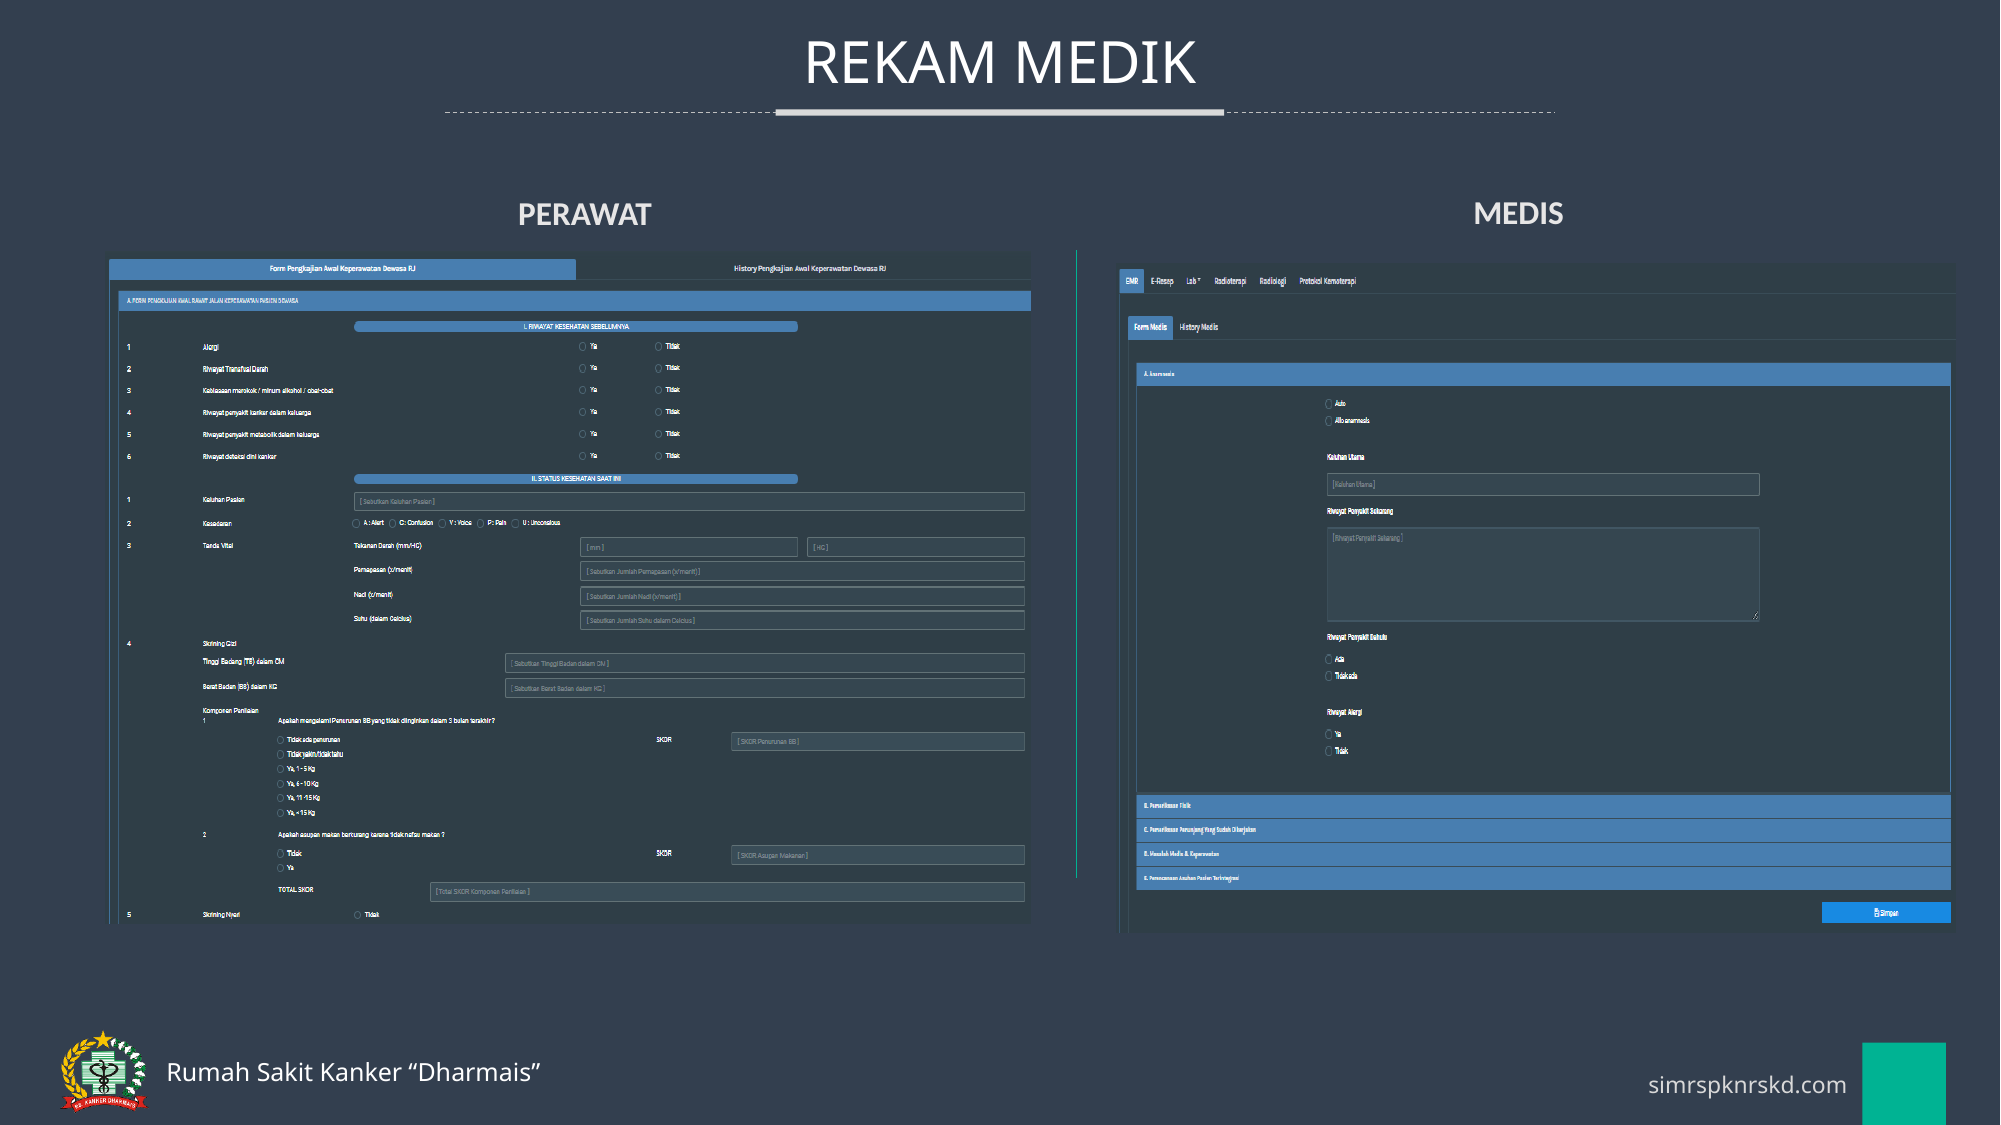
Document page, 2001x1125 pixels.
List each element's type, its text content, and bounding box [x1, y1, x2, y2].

picture [35, 1022, 172, 1125]
text_box MEDIS [1458, 184, 1580, 239]
text_box REKAM MEDIK [286, 18, 1714, 104]
picture [1116, 263, 1956, 933]
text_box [445, 109, 1555, 116]
text_box PERAWAT [503, 185, 667, 240]
picture [105, 251, 1031, 924]
